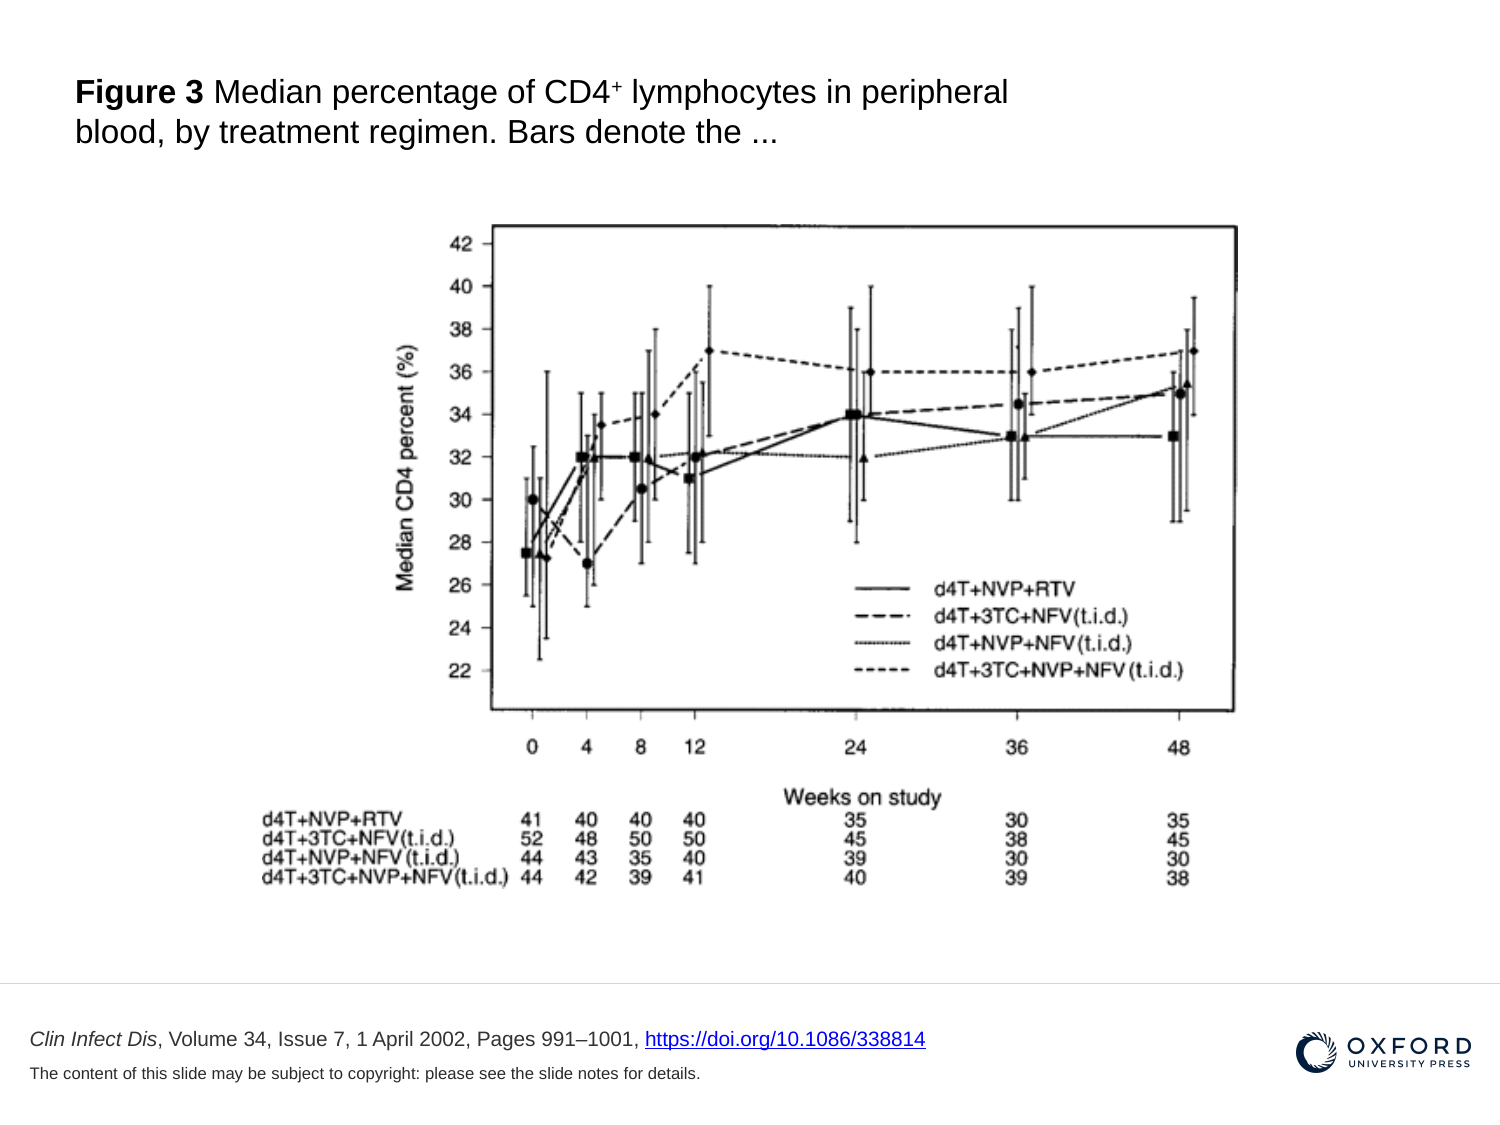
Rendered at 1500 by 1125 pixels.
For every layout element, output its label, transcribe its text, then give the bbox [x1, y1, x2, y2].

title Figure 3 Median percentage of CD4+ lymphocytes in peripheral blood, by treatment regimen. Bars denote the ... [75, 69, 1078, 171]
footer Clin Infect Dis, Volume 34, Issue 7, 1 April 2002, Pages 991–1001, https://doi.org/10.1086/338814 The content of this slide may be subject to copyright: please see the slide notes for details. [0, 983, 1260, 1125]
picture [1296, 1032, 1471, 1073]
picture [262, 224, 1238, 889]
